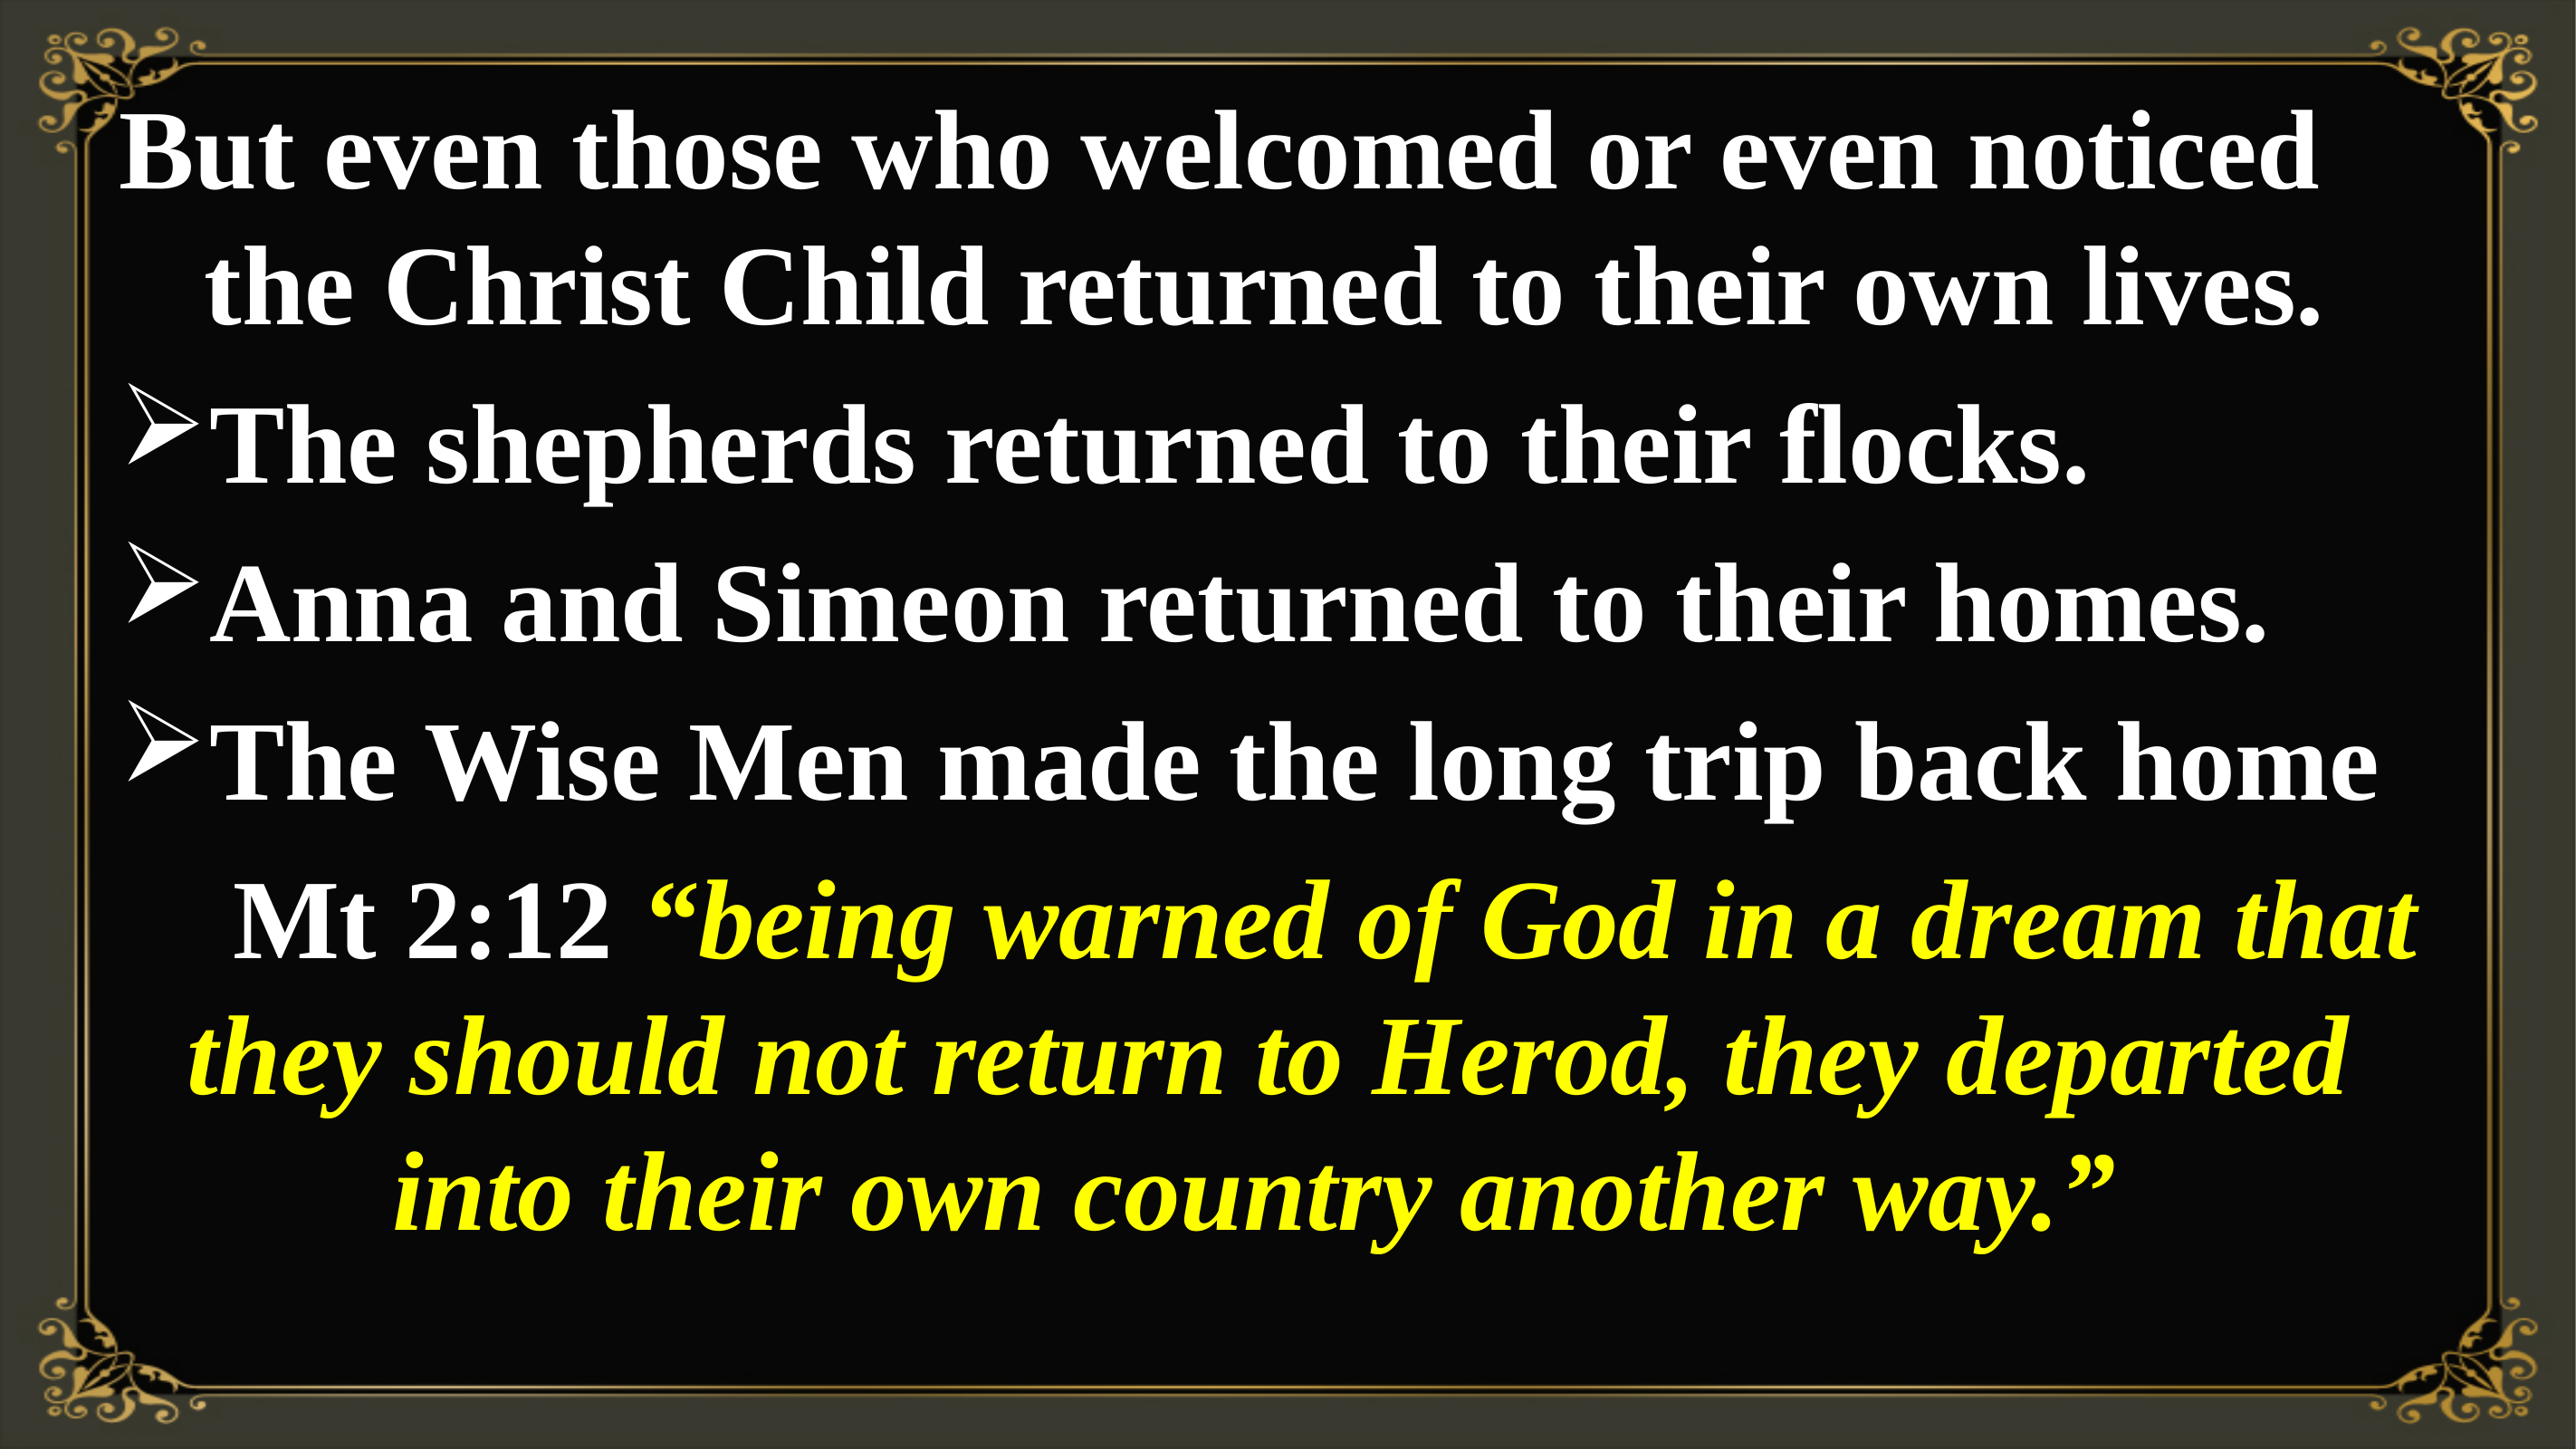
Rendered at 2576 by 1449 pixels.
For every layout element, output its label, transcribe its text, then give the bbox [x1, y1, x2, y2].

list But even those who welcomed or even noticed the Christ Child returned to their own lives. The shepherds returned to their flocks. Anna and Simeon returned to their homes. The Wise Men made the long trip back home Mt 2:12 “being warned of God in a dream that they should not return to Herod, they departed into their own country another way.” [110, 68, 2466, 1370]
picture [0, 0, 2576, 1449]
